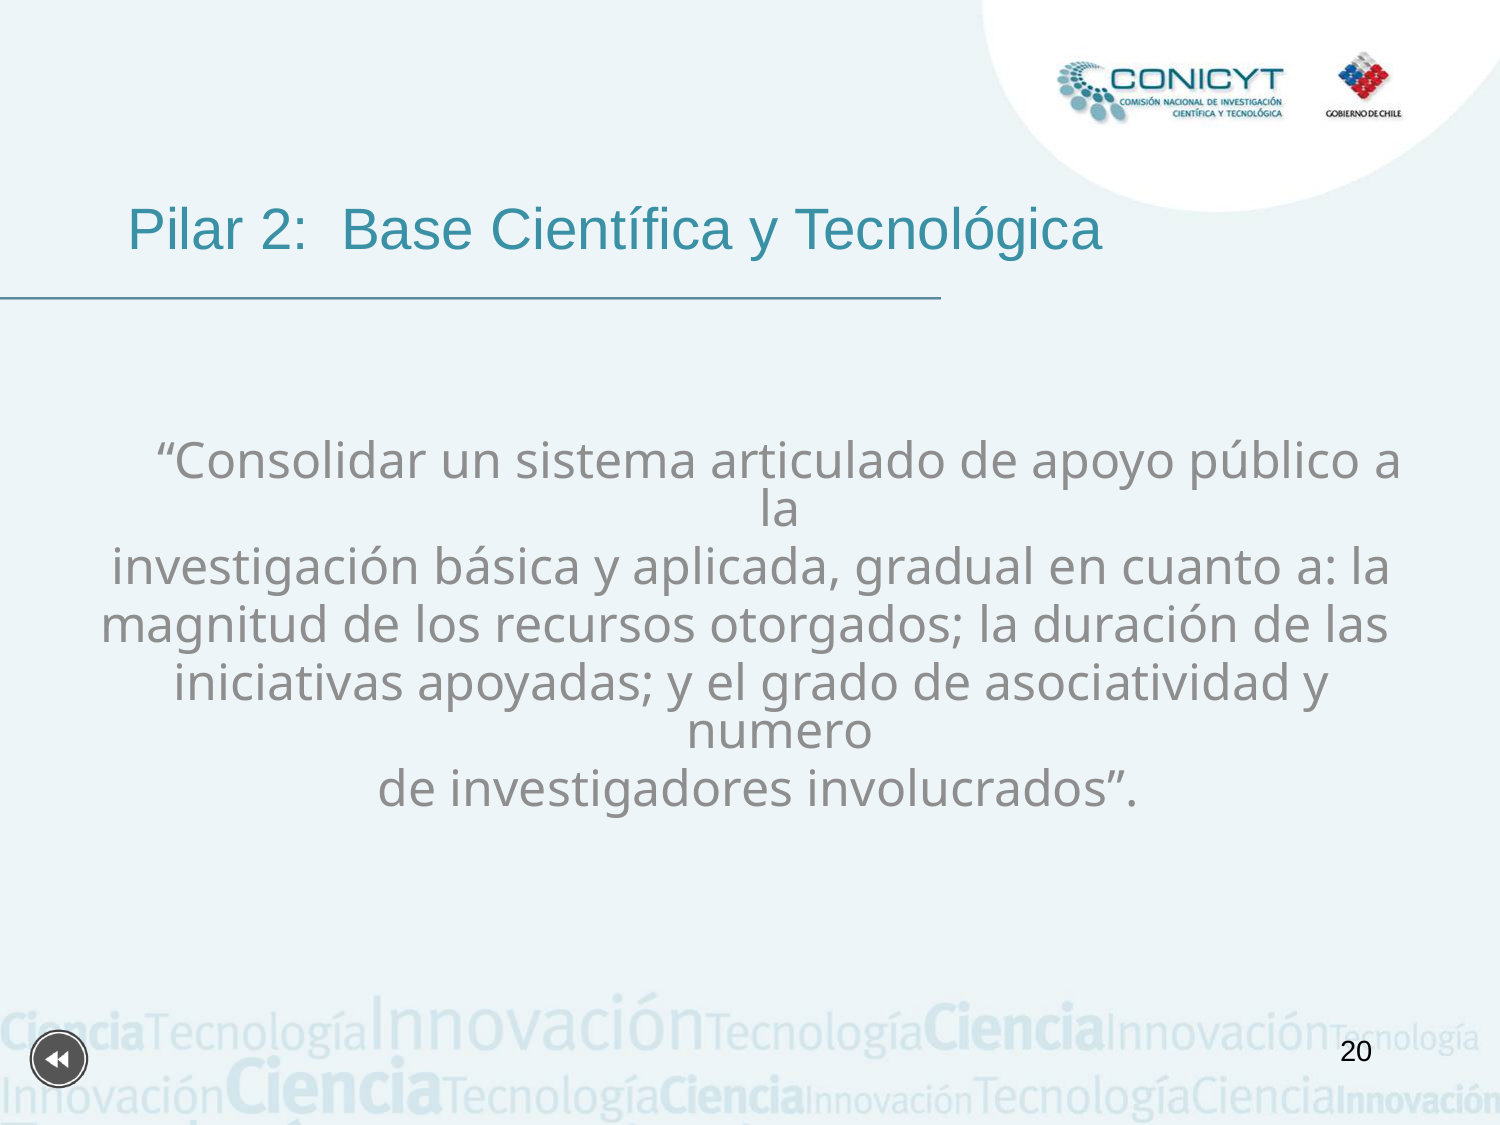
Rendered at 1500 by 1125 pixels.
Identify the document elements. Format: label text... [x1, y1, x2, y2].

list “Consolidar un sistema articulado de apoyo público a la investigación básica y aplicada, gradual en cuanto a: la magnitud de los recursos otorgados; la duración de las iniciativas apoyadas; y el grado de asociatividad y numero de investigadores involucrados”. [76, 432, 1428, 941]
slide_number 20 [1074, 1024, 1388, 1101]
text_box Pilar 2: Base Científica y Tecnológica [112, 137, 1388, 325]
picture [0, 0, 1500, 1125]
